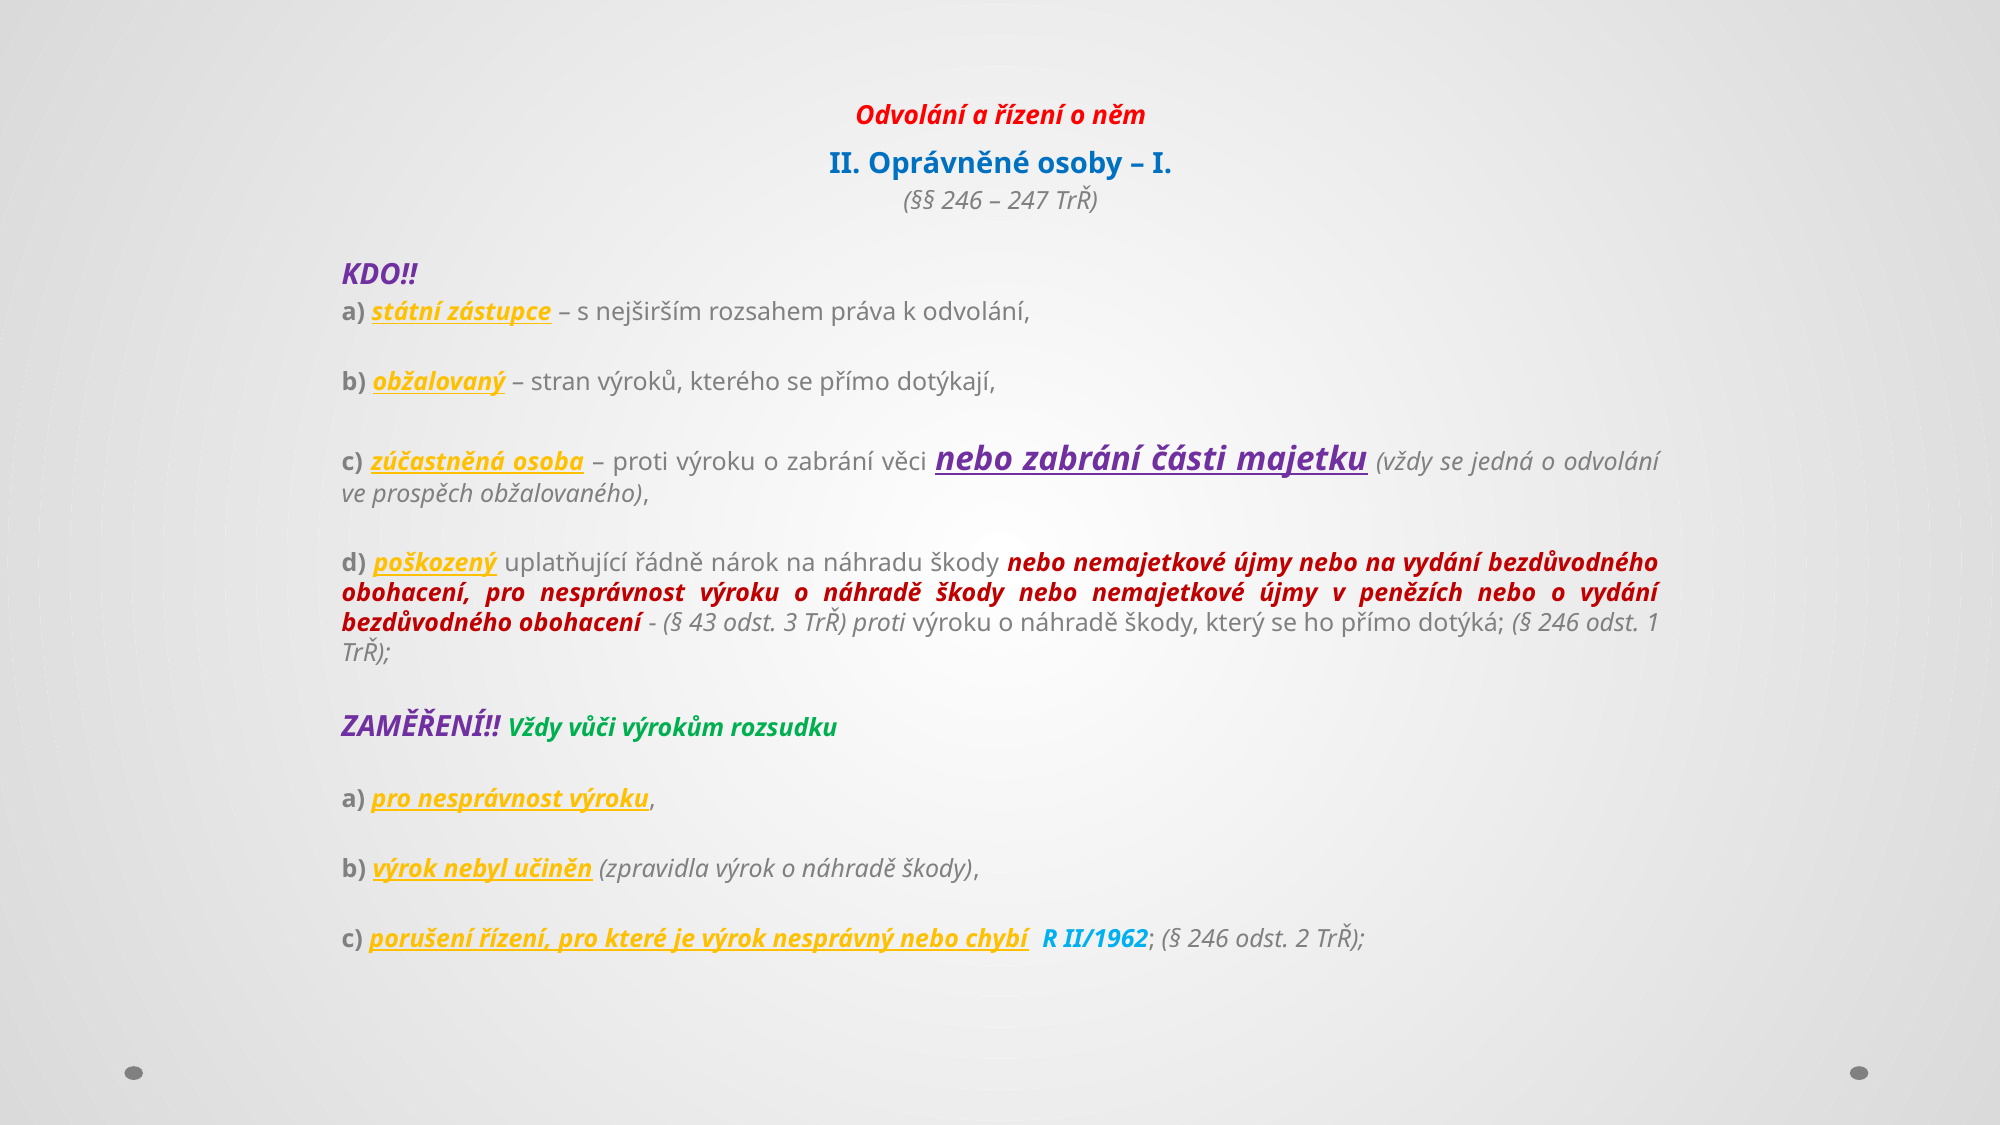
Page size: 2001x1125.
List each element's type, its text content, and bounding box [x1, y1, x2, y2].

list II. Oprávněné osoby – I. (§§ 246 – 247 TrŘ) KDO!! a) státní zástupce – s nejširším rozsahem práva k odvolání, b) obžalovaný – stran výroků, kterého se přímo dotýkají, c) zúčastněná osoba – proti výroku o zabrání věci nebo zabrání části majetku (vždy se jedná o odvolání ve prospěch obžalovaného), d) poškozený uplatňující řádně nárok na náhradu škody nebo nemajetkové újmy nebo na vydání bezdůvodného obohacení, pro nesprávnost výroku o náhradě škody nebo nemajetkové újmy v penězích nebo o vydání bezdůvodného obohacení - (§ 43 odst. 3 TrŘ) proti výroku o náhradě škody, který se ho přímo dotýká; (§ 246 odst. 1 TrŘ); ZAMĚŘENÍ!! Vždy vůči výrokům rozsudku a) pro nesprávnost výroku, b) výrok nebyl učiněn (zpravidla výrok o náhradě škody), c) porušení řízení, pro které je výrok nesprávný nebo chybí R II/1962; (§ 246 odst. 2 TrŘ); [326, 137, 1675, 1005]
title Odvolání a řízení o něm [326, 45, 1675, 137]
